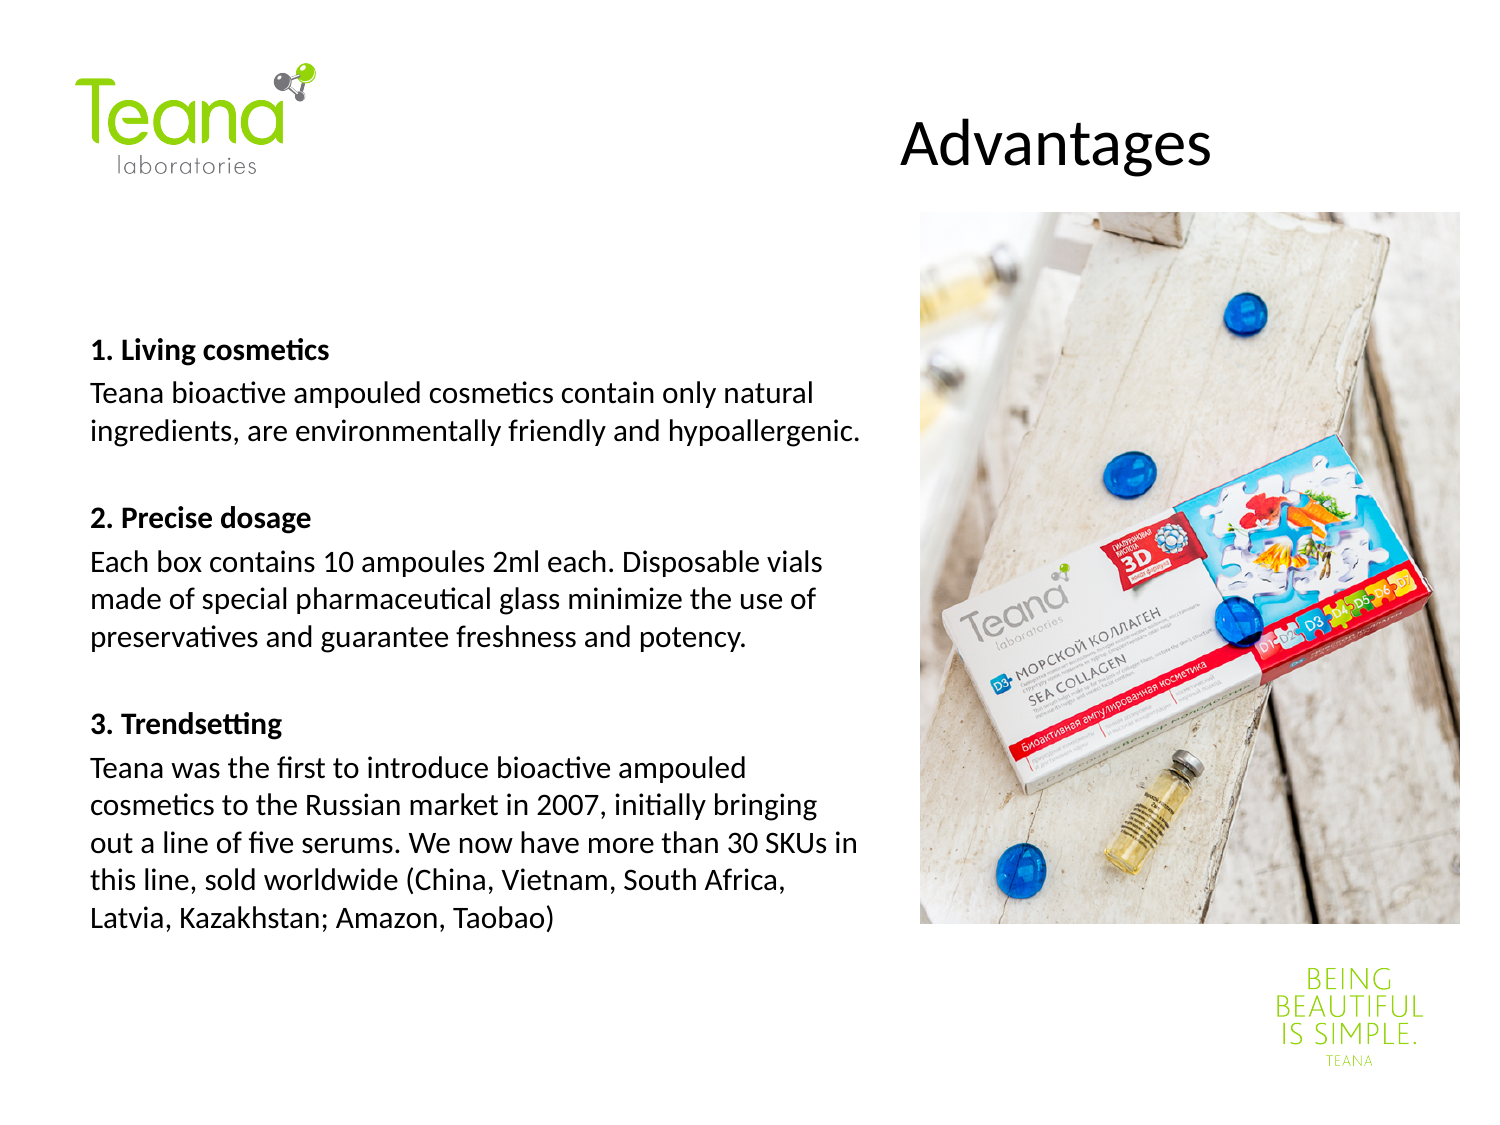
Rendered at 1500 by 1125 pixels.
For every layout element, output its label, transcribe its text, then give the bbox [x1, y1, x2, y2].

picture [74, 63, 316, 174]
picture [1274, 961, 1426, 1071]
title Advantages [687, 45, 1425, 233]
picture [920, 212, 1461, 925]
list 1. Living cosmetics Teana bioactive ampouled cosmetics contain only natural ingredients, are environmentally friendly and hypoallergenic. 2. Precise dosage Each box contains 10 ampoules 2ml each. Disposable vials made of special pharmaceutical glass minimize the use of preservatives and guarantee freshness and potency. 3. Trendsetting Teana was the first to introduce bioactive ampouled cosmetics to the Russian market in 2007, initially bringing out a line of five serums. We now have more than 30 SKUs in this line, sold worldwide (China, Vietnam, South Africa, Latvia, Kazakhstan; Amazon, Taobao) [75, 321, 879, 1014]
